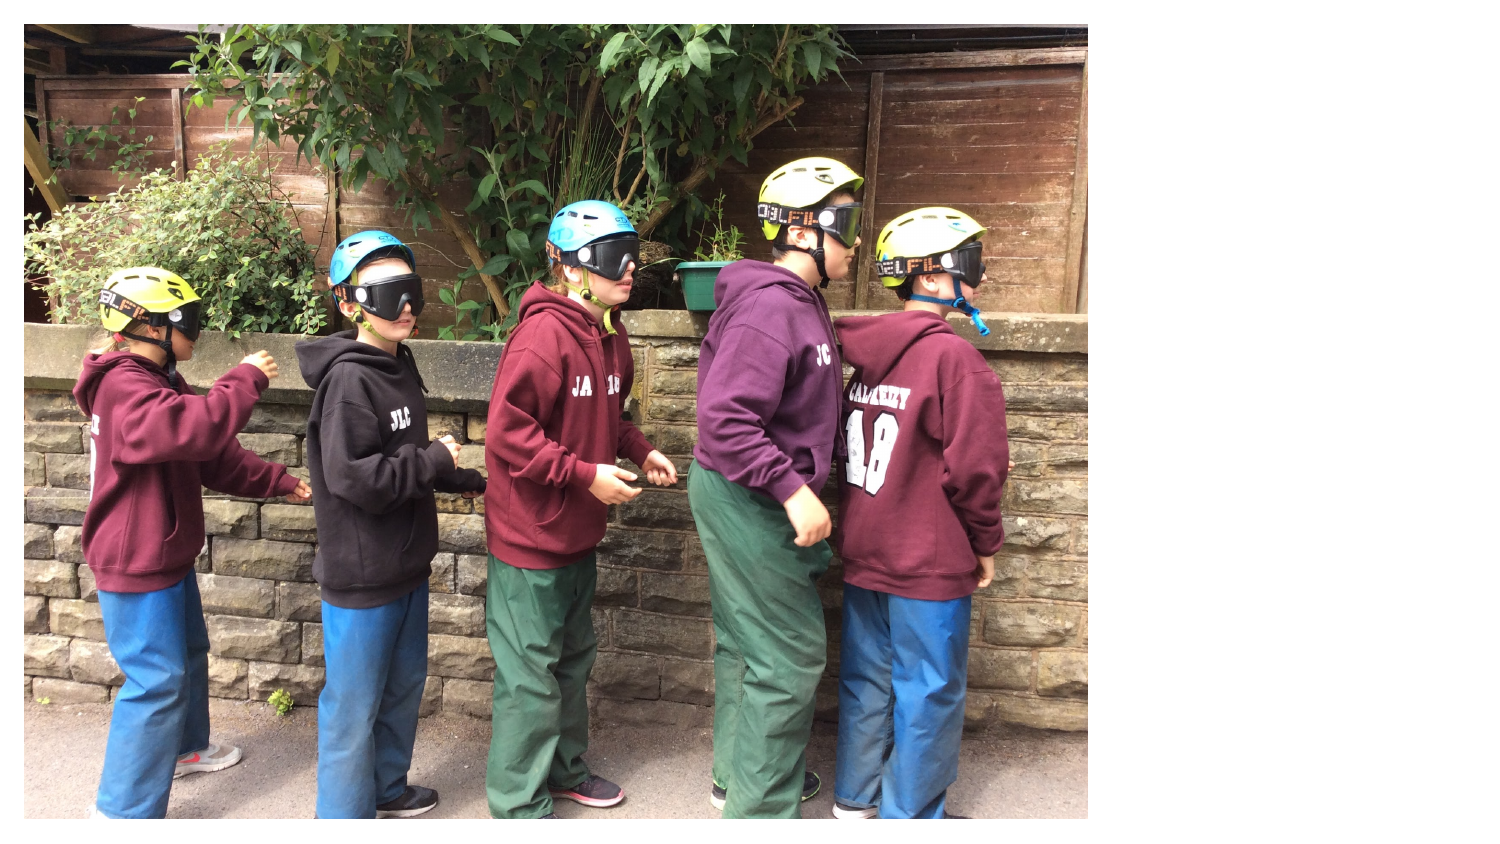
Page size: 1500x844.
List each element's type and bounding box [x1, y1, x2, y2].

picture [24, 24, 1088, 819]
